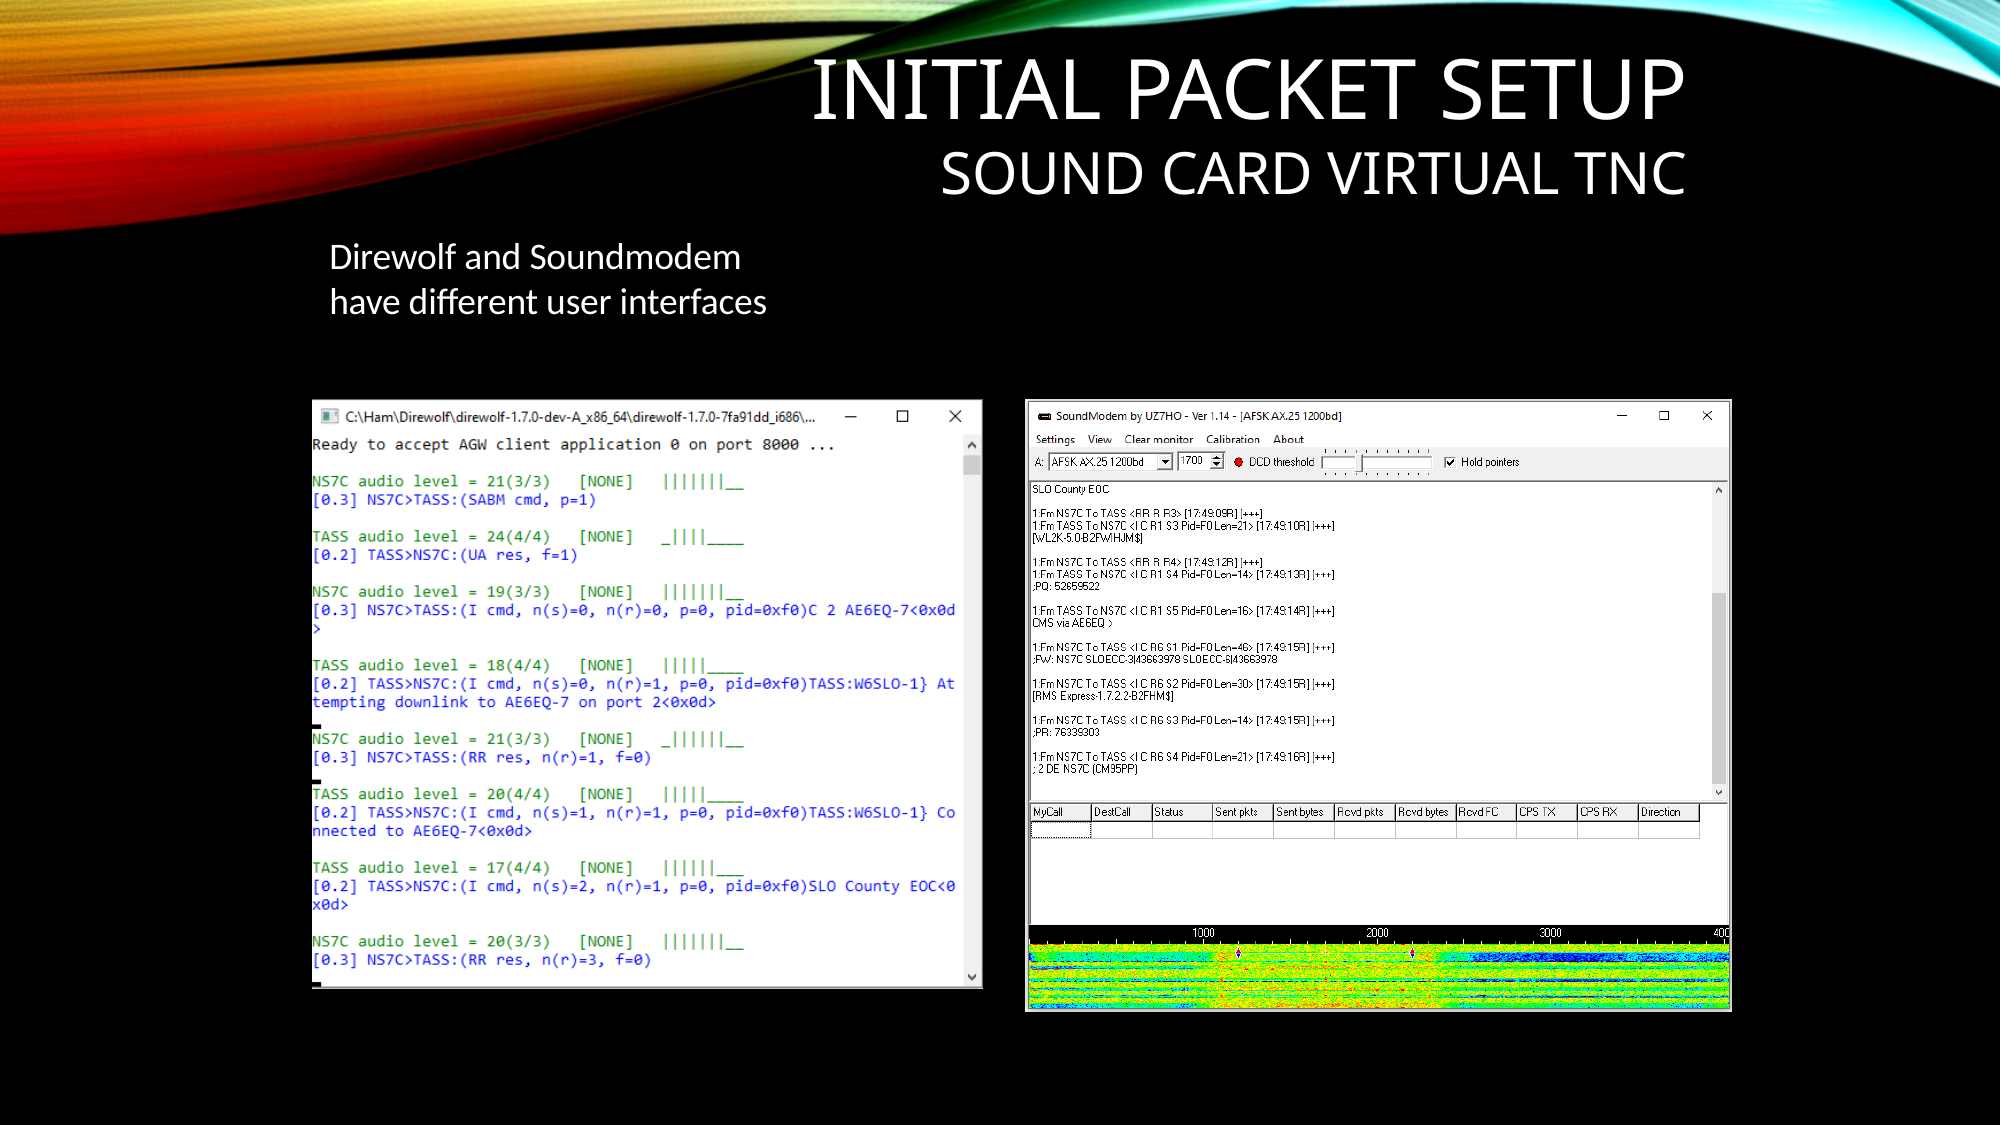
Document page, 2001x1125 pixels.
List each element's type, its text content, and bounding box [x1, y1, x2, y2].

picture [1024, 399, 1732, 1012]
title Initial Packet Setup Sound Card Virtual TNC [333, 4, 1688, 216]
picture [0, 0, 2000, 237]
picture [312, 399, 983, 989]
text_box Direwolf and Soundmodem have different user interfaces [312, 224, 800, 330]
